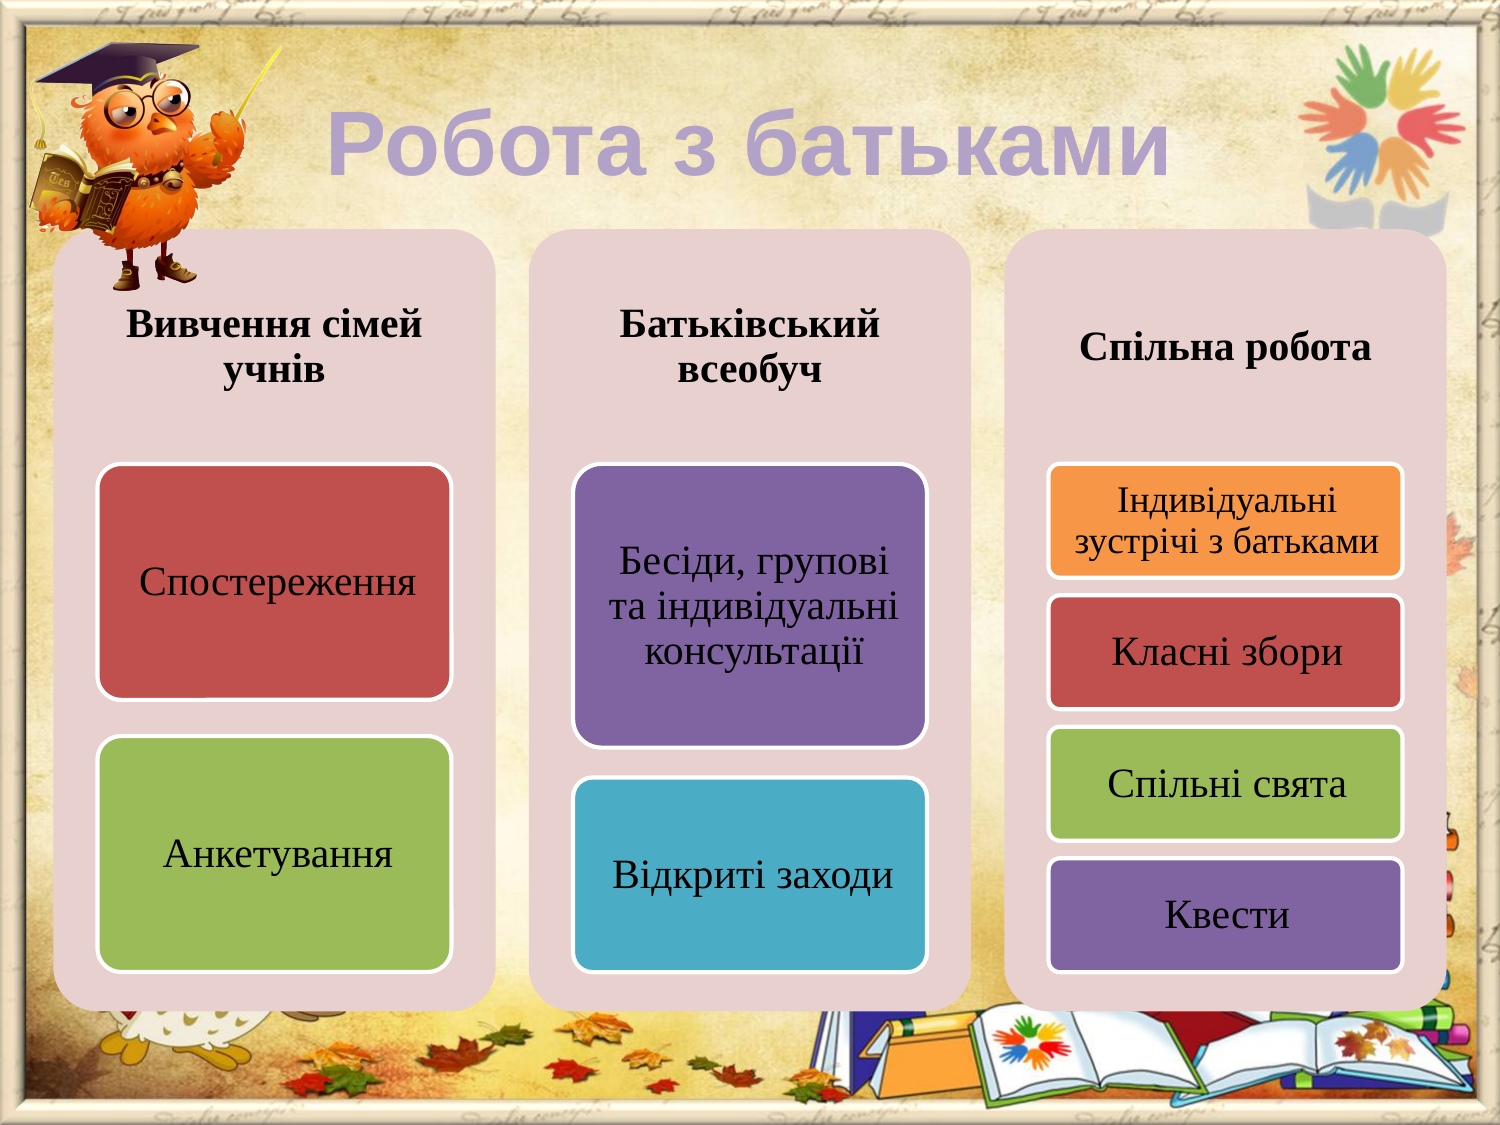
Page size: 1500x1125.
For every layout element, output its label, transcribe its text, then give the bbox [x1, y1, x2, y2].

title Робота з батьками [284, 45, 1425, 227]
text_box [52, 228, 1448, 1012]
picture [0, 0, 1500, 1125]
